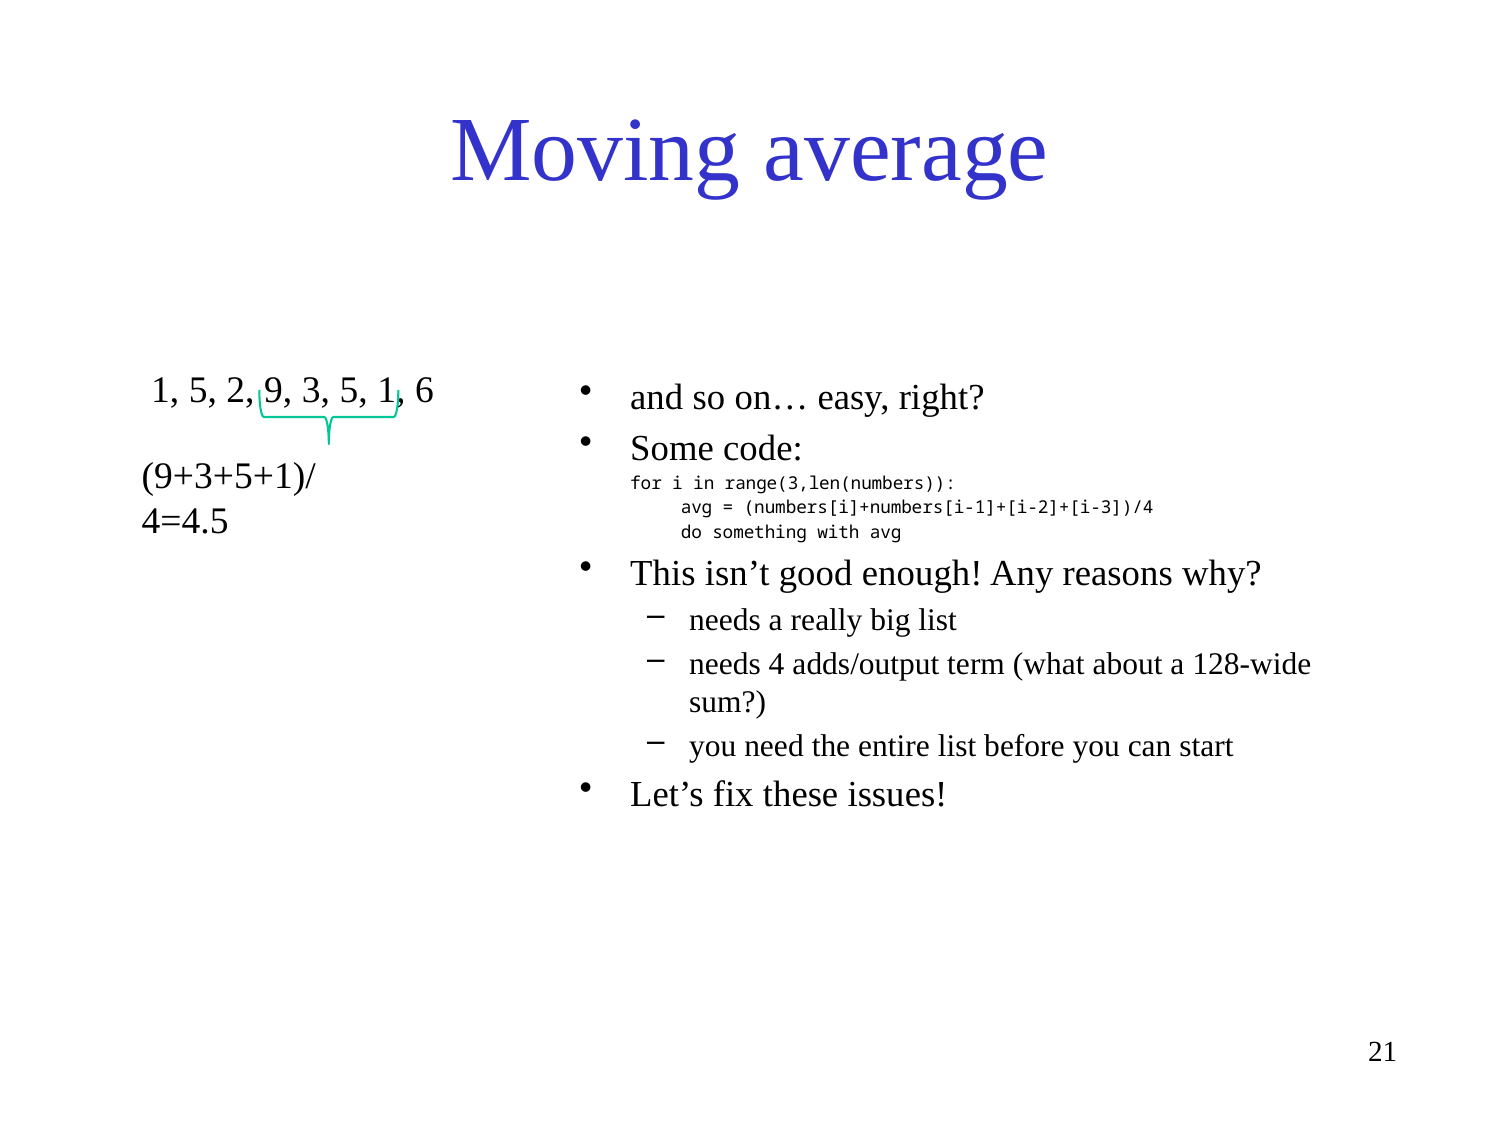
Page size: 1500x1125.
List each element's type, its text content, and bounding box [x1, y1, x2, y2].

title Moving average [112, 50, 1388, 238]
text_box 1, 5, 2, 9, 3, 5, 1, 6 [136, 357, 565, 417]
text_box [258, 389, 400, 445]
list and so on… easy, right? Some code: for i in range(3,len(numbers)): avg = (numbers[i]+numbers[i-1]+[i-2]+[i-3])/4 do something with avg This isn’t good enough! Any reasons why? needs a really big list needs 4 adds/output term (what about a 128-wide sum?) you need the entire list before you can start Let’s fix these issues! [564, 365, 1397, 823]
text_box (9+3+5+1)/4=4.5 [126, 444, 362, 549]
